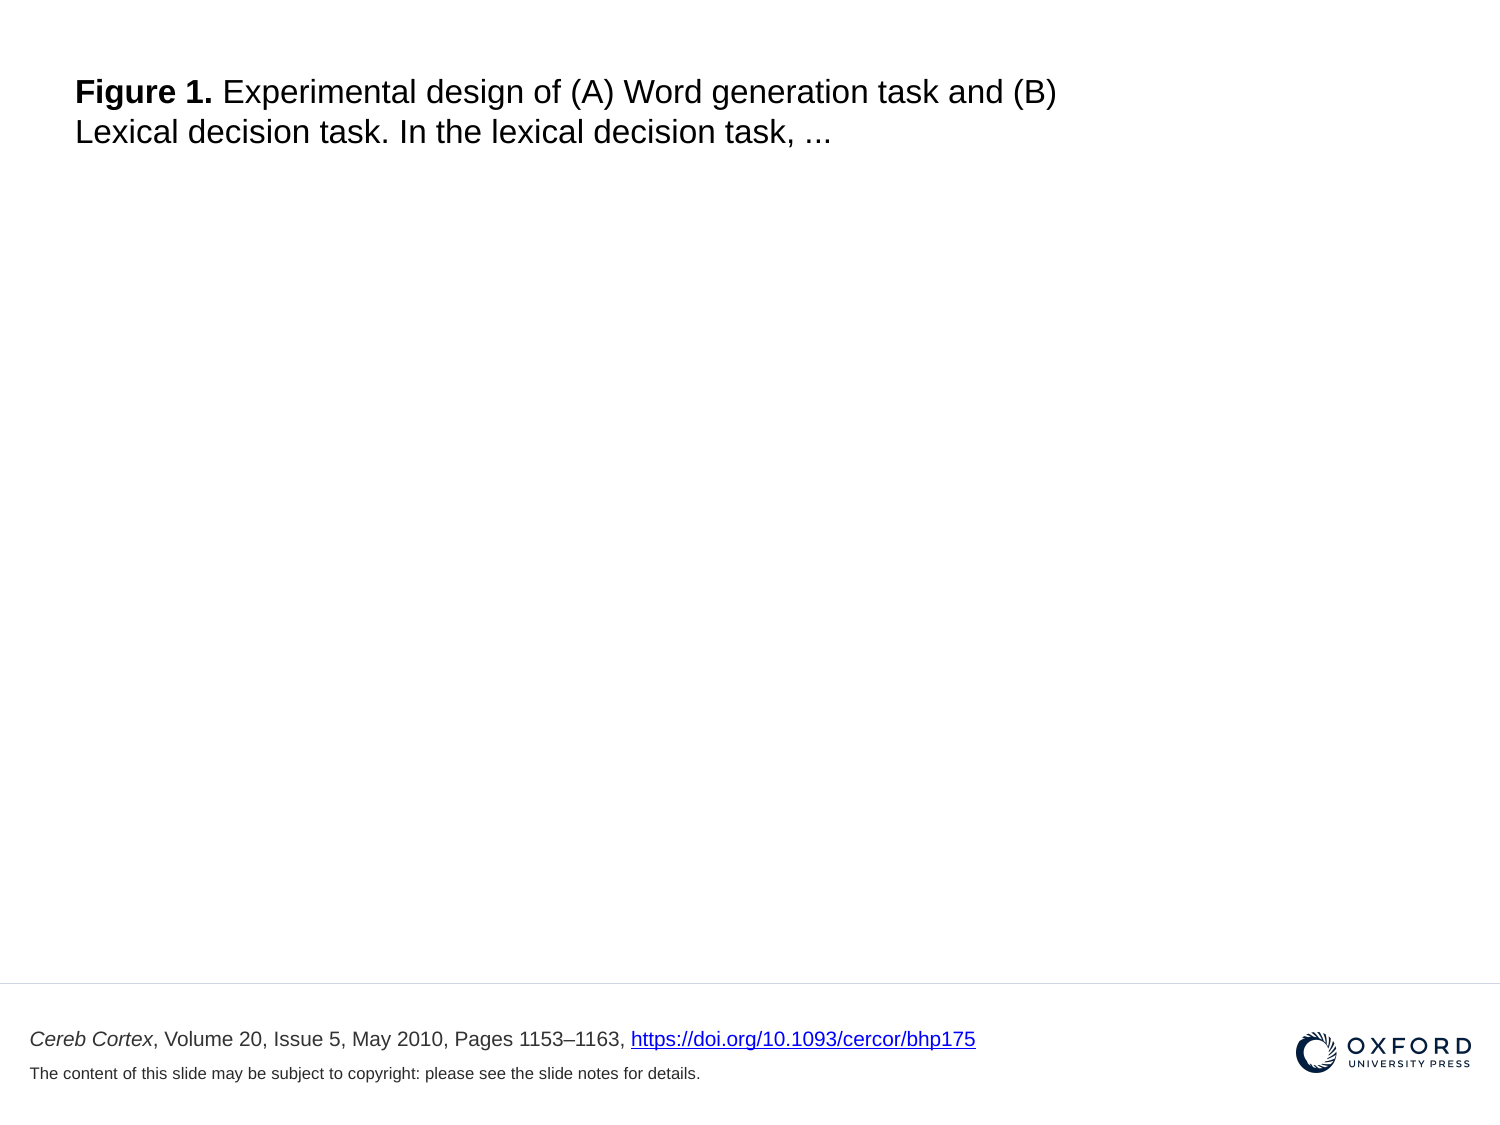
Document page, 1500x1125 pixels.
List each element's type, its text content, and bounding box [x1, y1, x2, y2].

title Figure 1. Experimental design of (A) Word generation task and (B) Lexical decision task. In the lexical decision task, ... [75, 69, 1078, 171]
picture [1296, 1032, 1471, 1073]
footer Cereb Cortex, Volume 20, Issue 5, May 2010, Pages 1153–1163, https://doi.org/10.1093/cercor/bhp175 The content of this slide may be subject to copyright: please see the slide notes for details. [0, 983, 1260, 1125]
